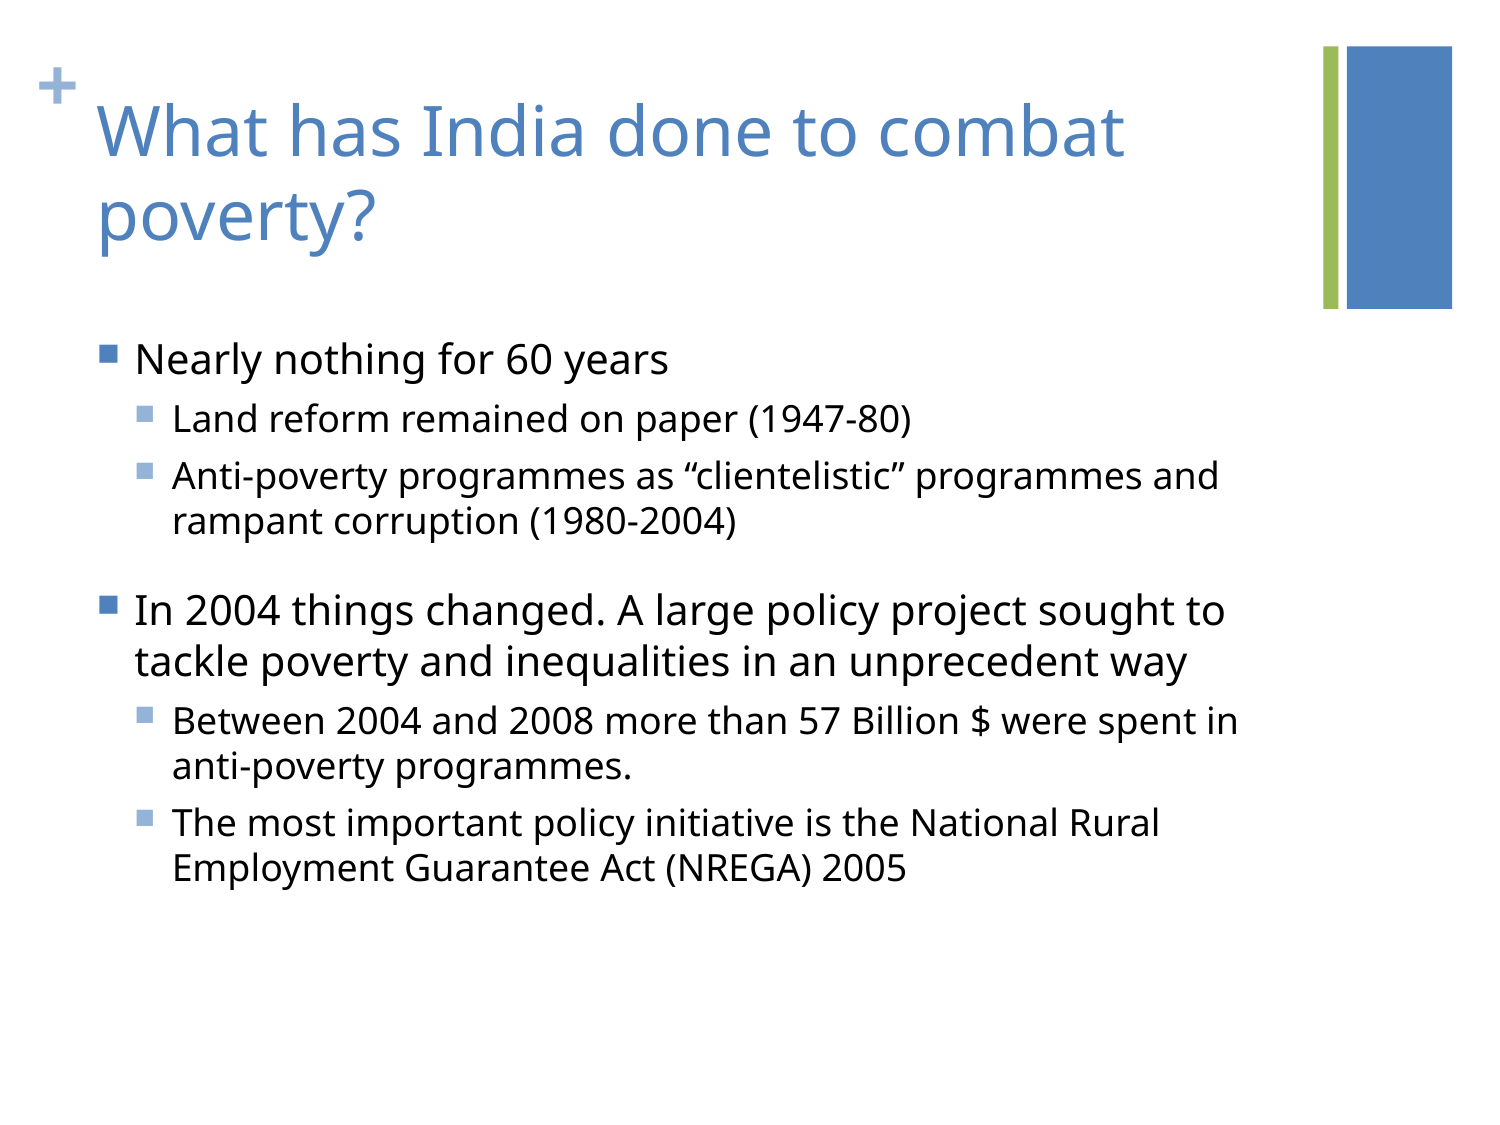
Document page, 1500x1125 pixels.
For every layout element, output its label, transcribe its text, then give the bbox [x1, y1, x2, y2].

list Nearly nothing for 60 years Land reform remained on paper (1947-80) Anti-poverty programmes as “clientelistic” programmes and rampant corruption (1980-2004) In 2004 things changed. A large policy project sought to tackle poverty and inequalities in an unprecedent way Between 2004 and 2008 more than 57 Billion $ were spent in anti-poverty programmes. The most important policy initiative is the National Rural Employment Guarantee Act (NREGA) 2005 [81, 324, 1322, 1005]
title What has India done to combat poverty? [81, 79, 1322, 263]
